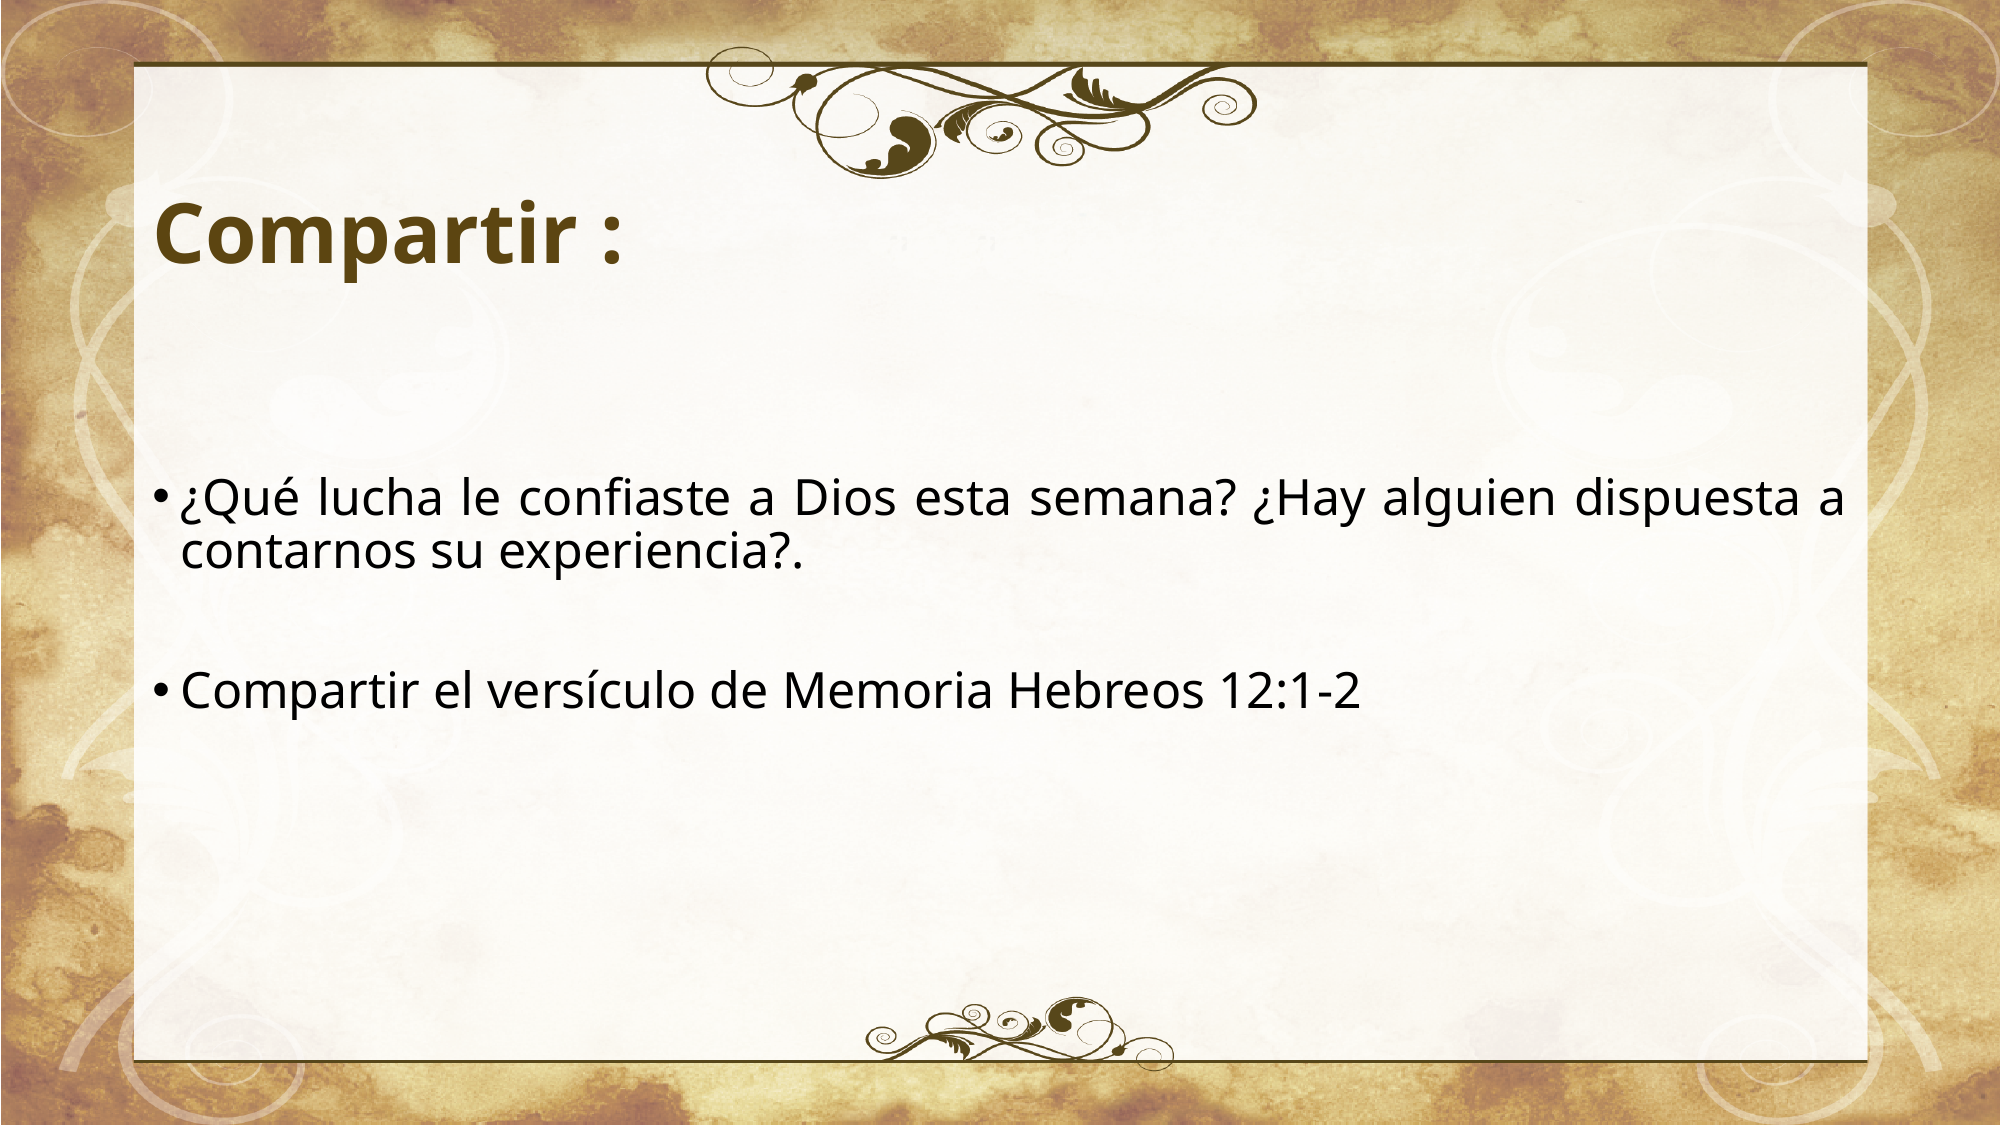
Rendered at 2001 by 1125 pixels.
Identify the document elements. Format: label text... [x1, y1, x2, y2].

picture [0, 0, 2000, 1125]
list ¿Qué lucha le confiaste a Dios esta semana? ¿Hay alguien dispuesta a contarnos su experiencia?. Compartir el versículo de Memoria Hebreos 12:1-2 [137, 388, 1863, 1014]
title Compartir : [137, 127, 1863, 345]
